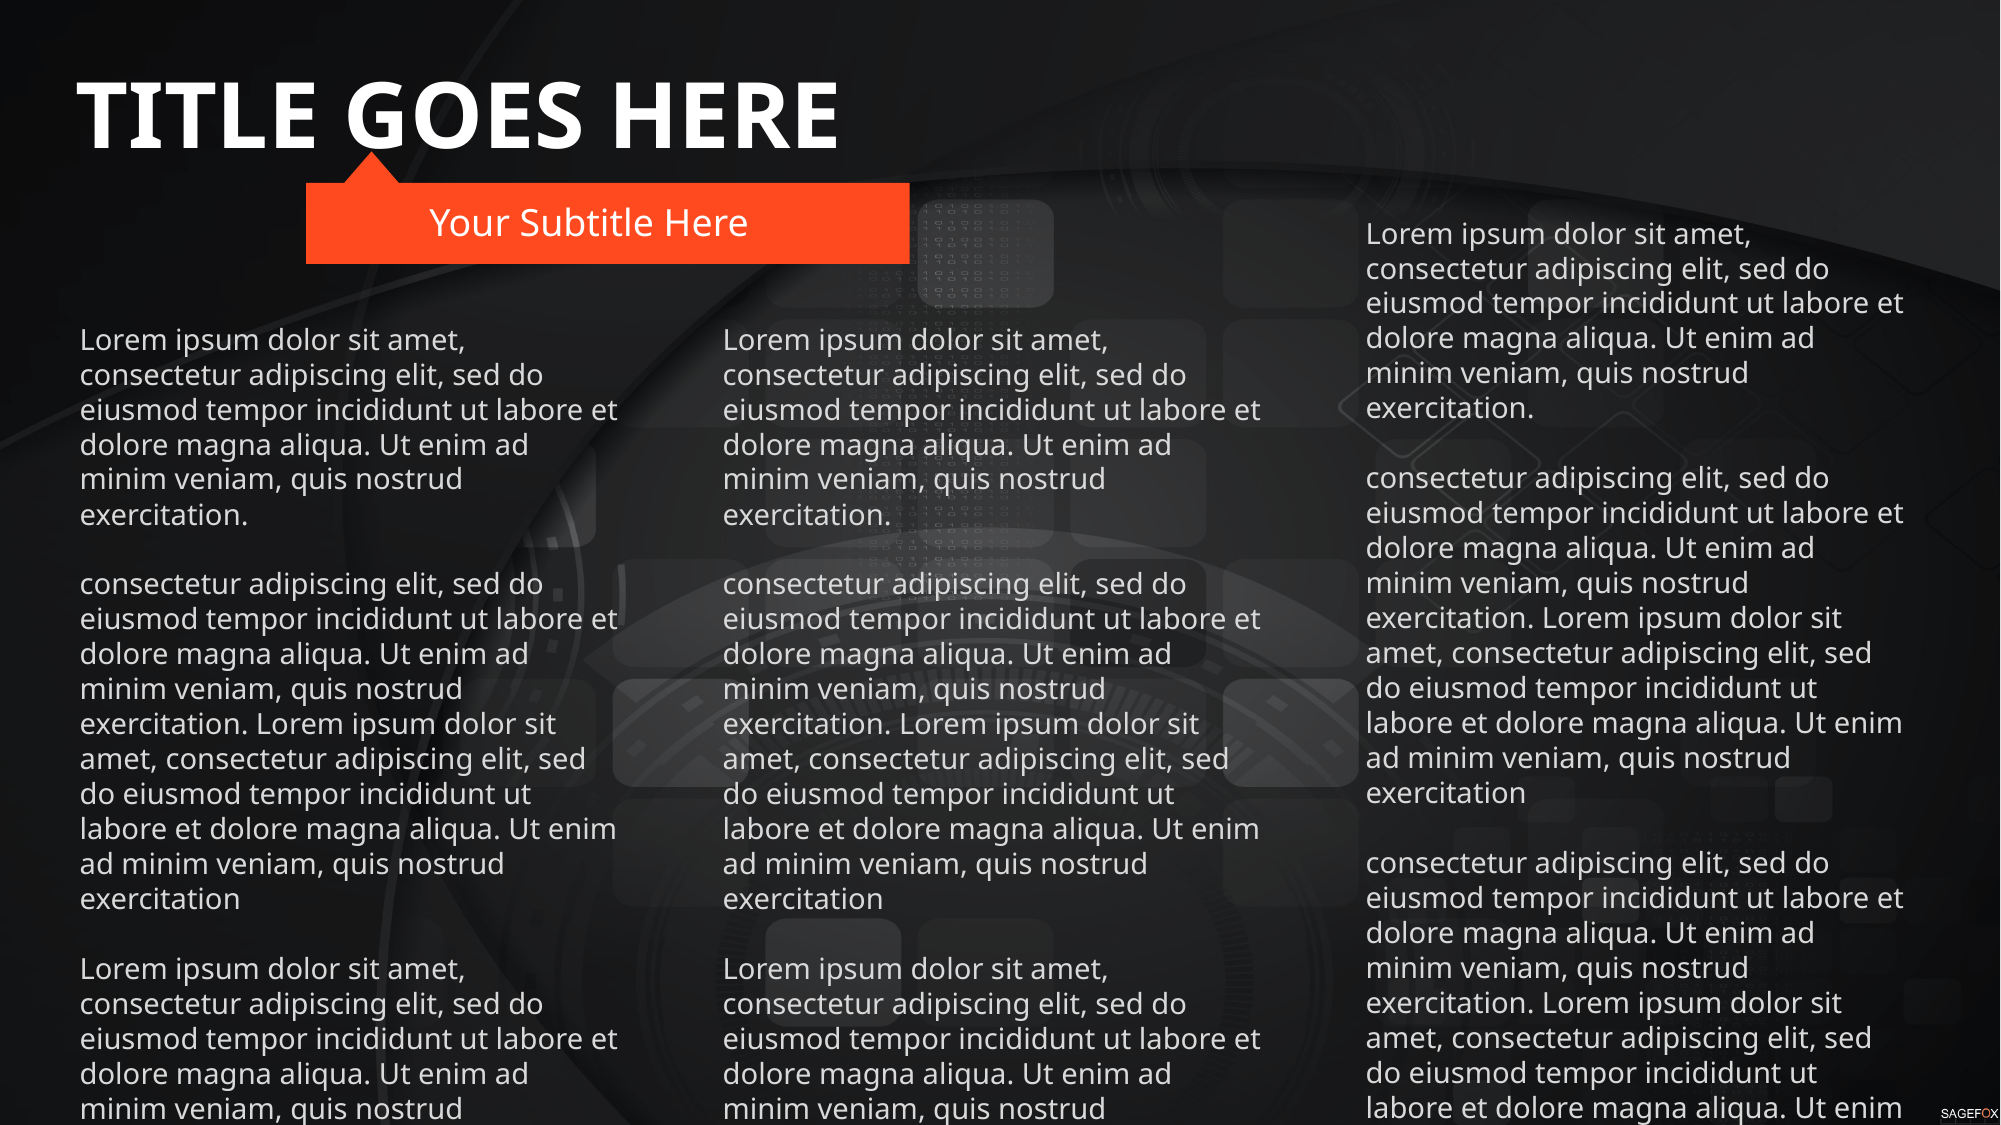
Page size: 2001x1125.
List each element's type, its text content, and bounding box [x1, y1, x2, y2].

picture [0, 0, 2001, 1125]
text_box Lorem ipsum dolor sit amet, consectetur adipiscing elit, sed do eiusmod tempor incididunt ut labore et dolore magna aliqua. Ut enim ad minim veniam, quis nostrud exercitation. consectetur adipiscing elit, sed do eiusmod tempor incididunt ut labore et dolore magna aliqua. Ut enim ad minim veniam, quis nostrud exercitation. Lorem ipsum dolor sit amet, consectetur adipiscing elit, sed do eiusmod tempor incididunt ut labore et dolore magna aliqua. Ut enim ad minim veniam, quis nostrud exercitation Lorem ipsum dolor sit amet, consectetur adipiscing elit, sed do eiusmod tempor incididunt ut labore et dolore magna aliqua. Ut enim ad minim veniam, quis nostrud exercitation [707, 313, 1278, 1125]
text_box Lorem ipsum dolor sit amet, consectetur adipiscing elit, sed do eiusmod tempor incididunt ut labore et dolore magna aliqua. Ut enim ad minim veniam, quis nostrud exercitation. consectetur adipiscing elit, sed do eiusmod tempor incididunt ut labore et dolore magna aliqua. Ut enim ad minim veniam, quis nostrud exercitation. Lorem ipsum dolor sit amet, consectetur adipiscing elit, sed do eiusmod tempor incididunt ut labore et dolore magna aliqua. Ut enim ad minim veniam, quis nostrud exercitation consectetur adipiscing elit, sed do eiusmod tempor incididunt ut labore et dolore magna aliqua. Ut enim ad minim veniam, quis nostrud exercitation. Lorem ipsum dolor sit amet, consectetur adipiscing elit, sed do eiusmod tempor incididunt ut labore et dolore magna aliqua. Ut enim ad minim veniam, quis nostrud exercitation [1350, 207, 1921, 1125]
text_box Lorem ipsum dolor sit amet, consectetur adipiscing elit, sed do eiusmod tempor incididunt ut labore et dolore magna aliqua. Ut enim ad minim veniam, quis nostrud exercitation. consectetur adipiscing elit, sed do eiusmod tempor incididunt ut labore et dolore magna aliqua. Ut enim ad minim veniam, quis nostrud exercitation. Lorem ipsum dolor sit amet, consectetur adipiscing elit, sed do eiusmod tempor incididunt ut labore et dolore magna aliqua. Ut enim ad minim veniam, quis nostrud exercitation Lorem ipsum dolor sit amet, consectetur adipiscing elit, sed do eiusmod tempor incididunt ut labore et dolore magna aliqua. Ut enim ad minim veniam, quis nostrud exercitation. [64, 313, 635, 1125]
text_box TITLE GOES HERE [60, 49, 965, 175]
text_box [306, 151, 910, 264]
